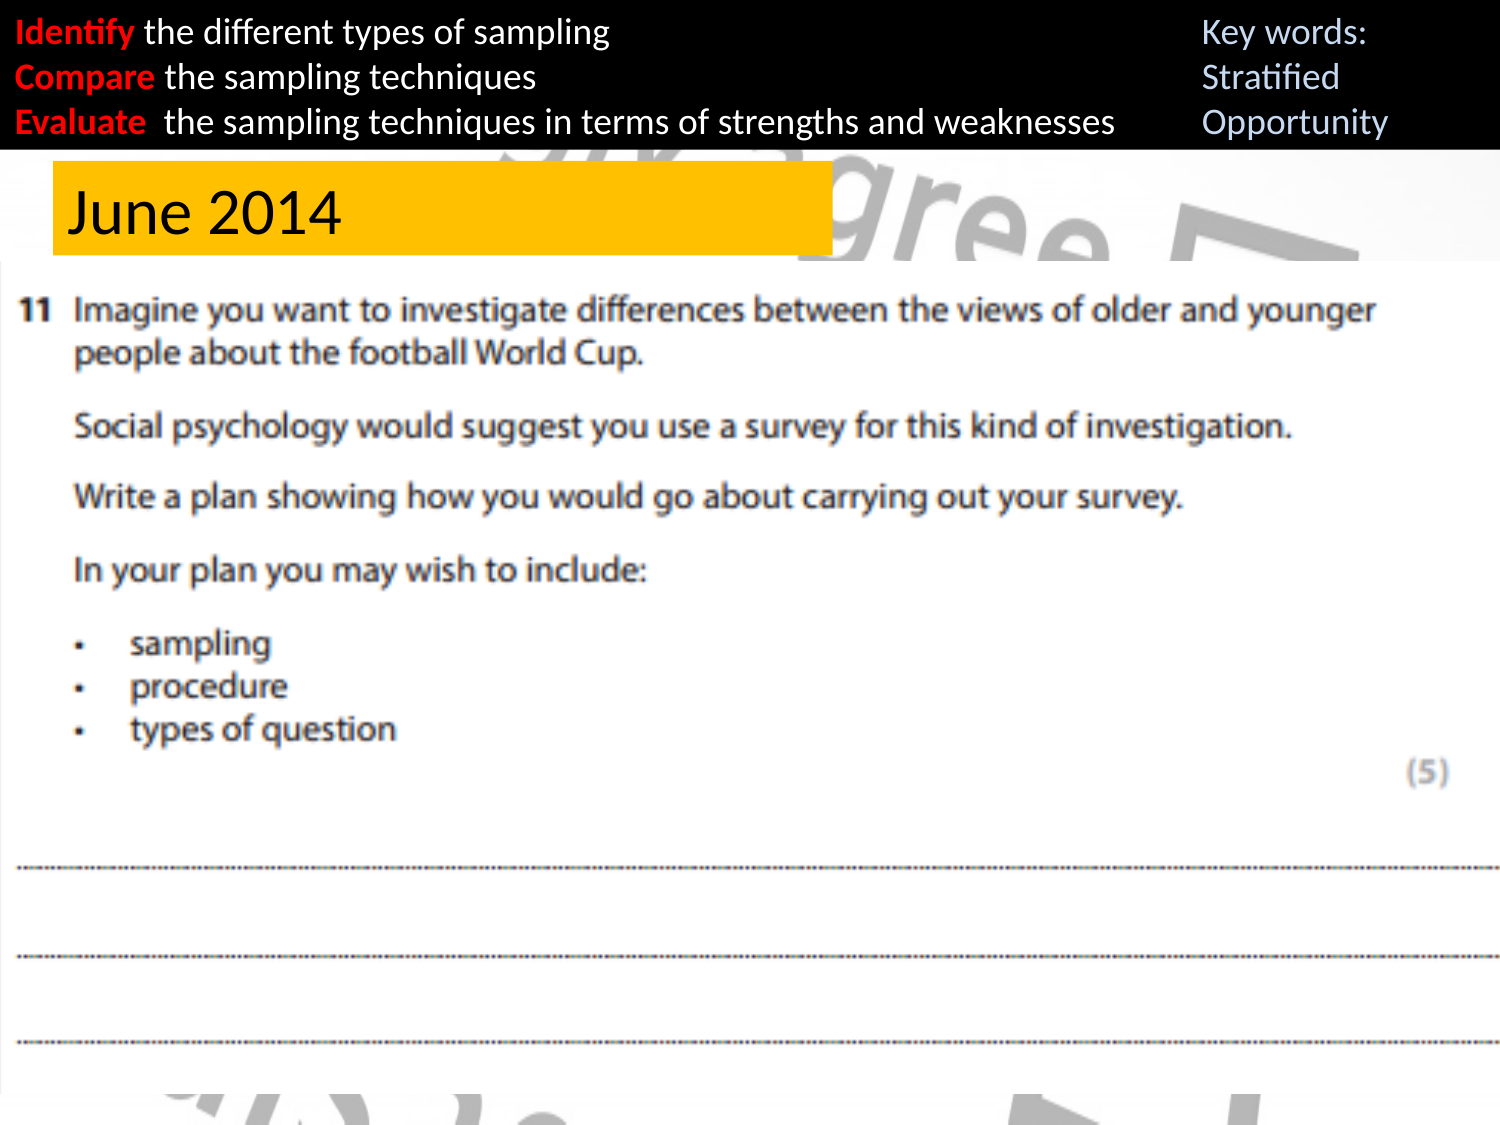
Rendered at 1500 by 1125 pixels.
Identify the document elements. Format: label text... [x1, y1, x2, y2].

picture [0, 261, 1500, 1095]
text_box Identify the different types of sampling Compare the sampling techniques Evaluate the sampling techniques in terms of strengths and weaknesses [0, 0, 1187, 150]
text_box June 2014 [53, 160, 833, 256]
text_box Key words: Stratified Opportunity [1187, 0, 1500, 150]
